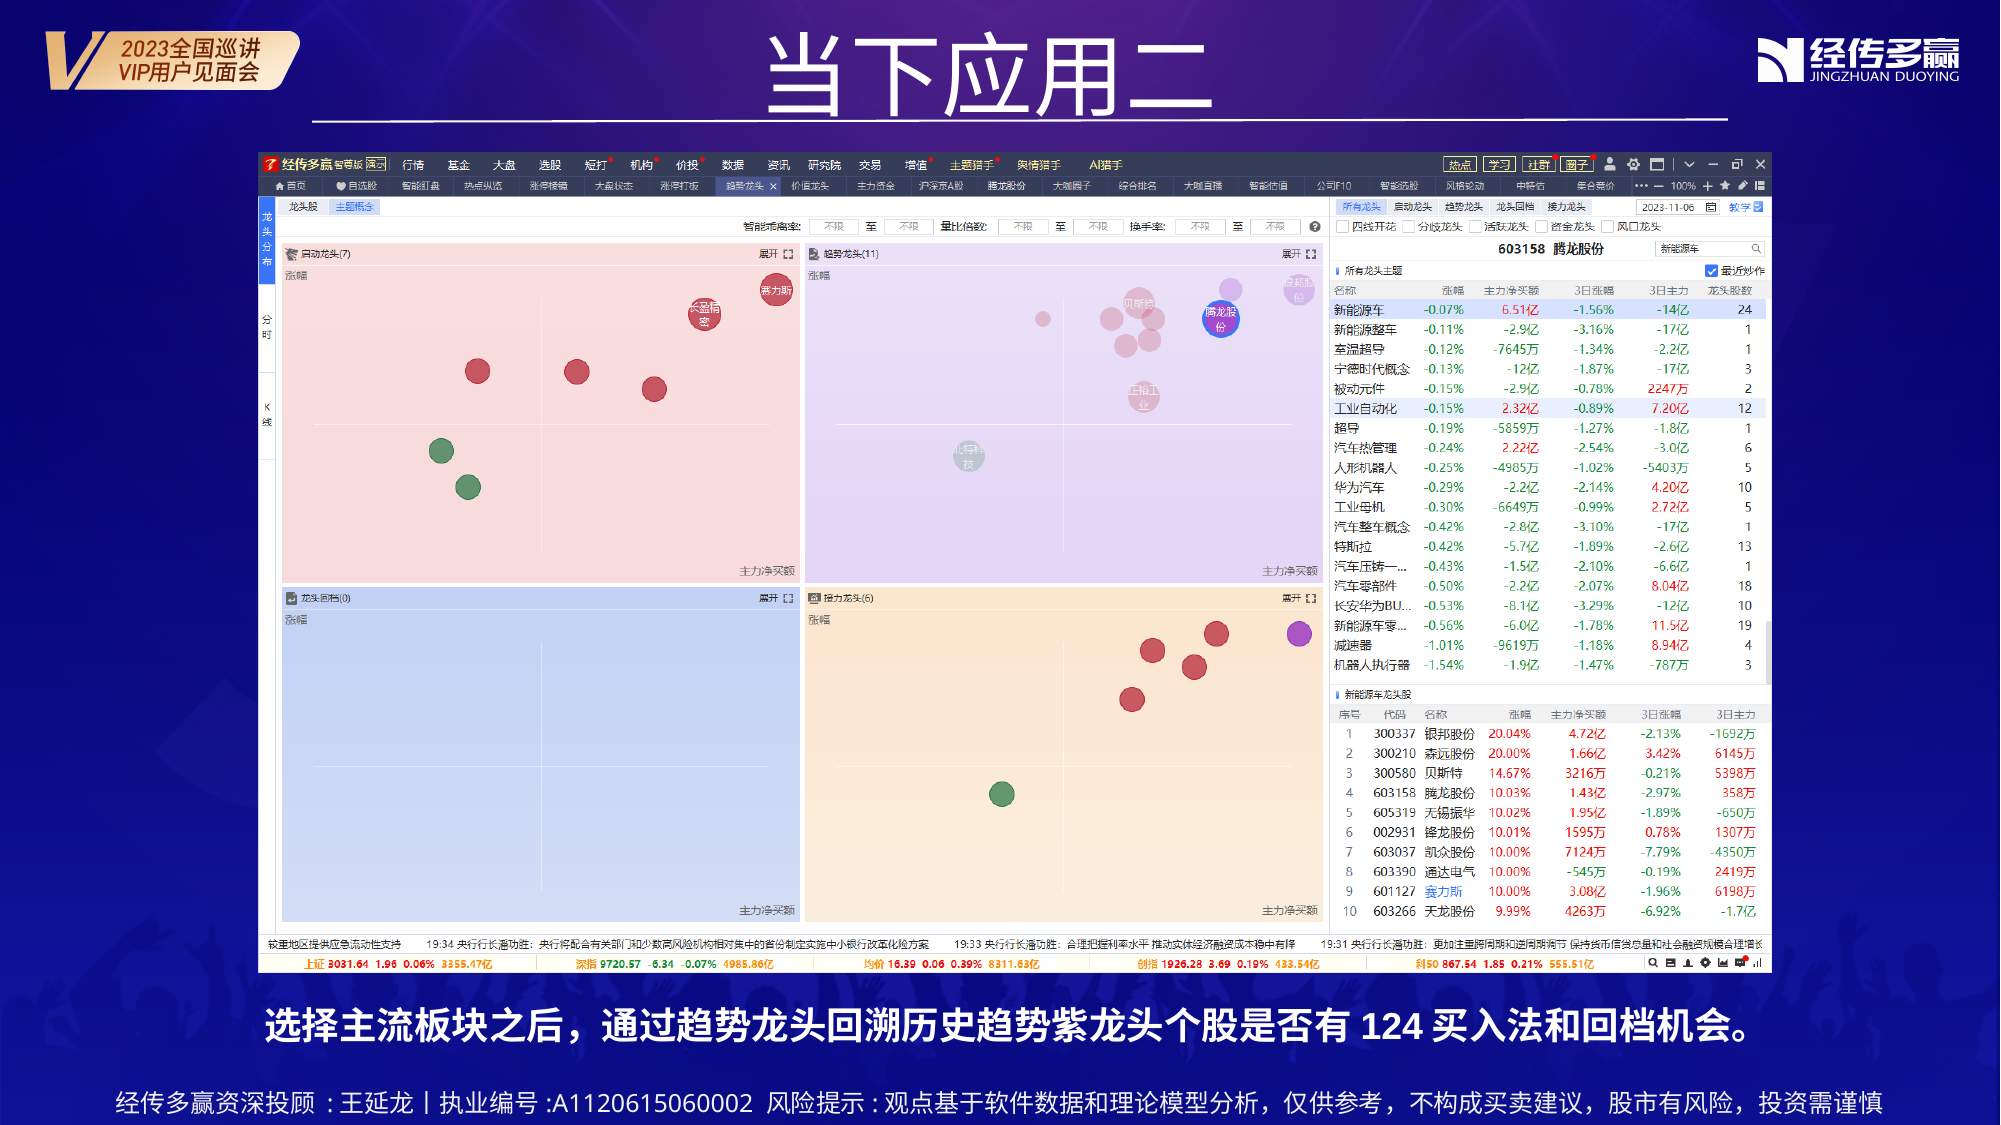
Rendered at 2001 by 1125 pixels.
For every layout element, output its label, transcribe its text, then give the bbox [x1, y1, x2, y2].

picture [0, 0, 2000, 1125]
text_box 当下应用二 [309, 10, 1667, 135]
text_box 选择主流板块之后，通过趋势龙头回溯历史趋势紫龙头个股是否有124买入法和回档机会。 [249, 994, 1784, 1054]
